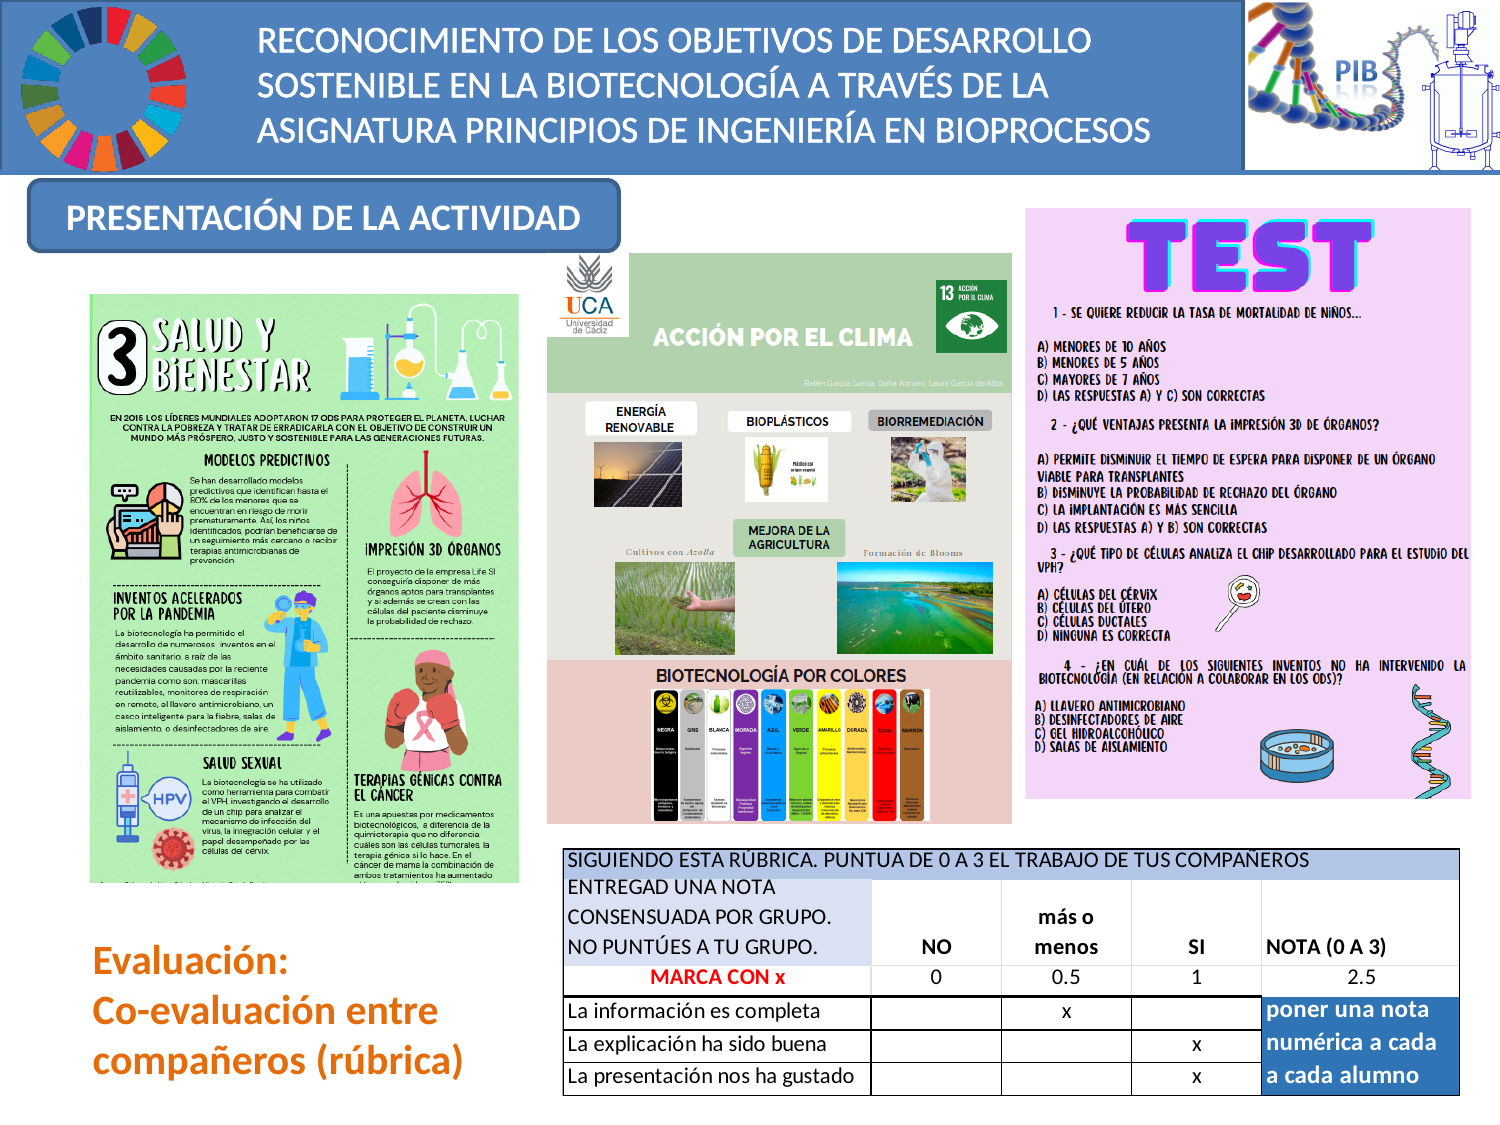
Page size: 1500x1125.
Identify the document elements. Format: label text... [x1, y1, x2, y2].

picture [562, 848, 1462, 1098]
picture [547, 252, 1012, 824]
text_box Evaluación: Co-evaluación entre compañeros (rúbrica) [77, 925, 531, 1091]
picture [17, 3, 190, 176]
picture [89, 293, 519, 883]
text_box PRESENTACIÓN DE LA ACTIVIDAD [26, 178, 621, 254]
picture [1025, 207, 1472, 799]
